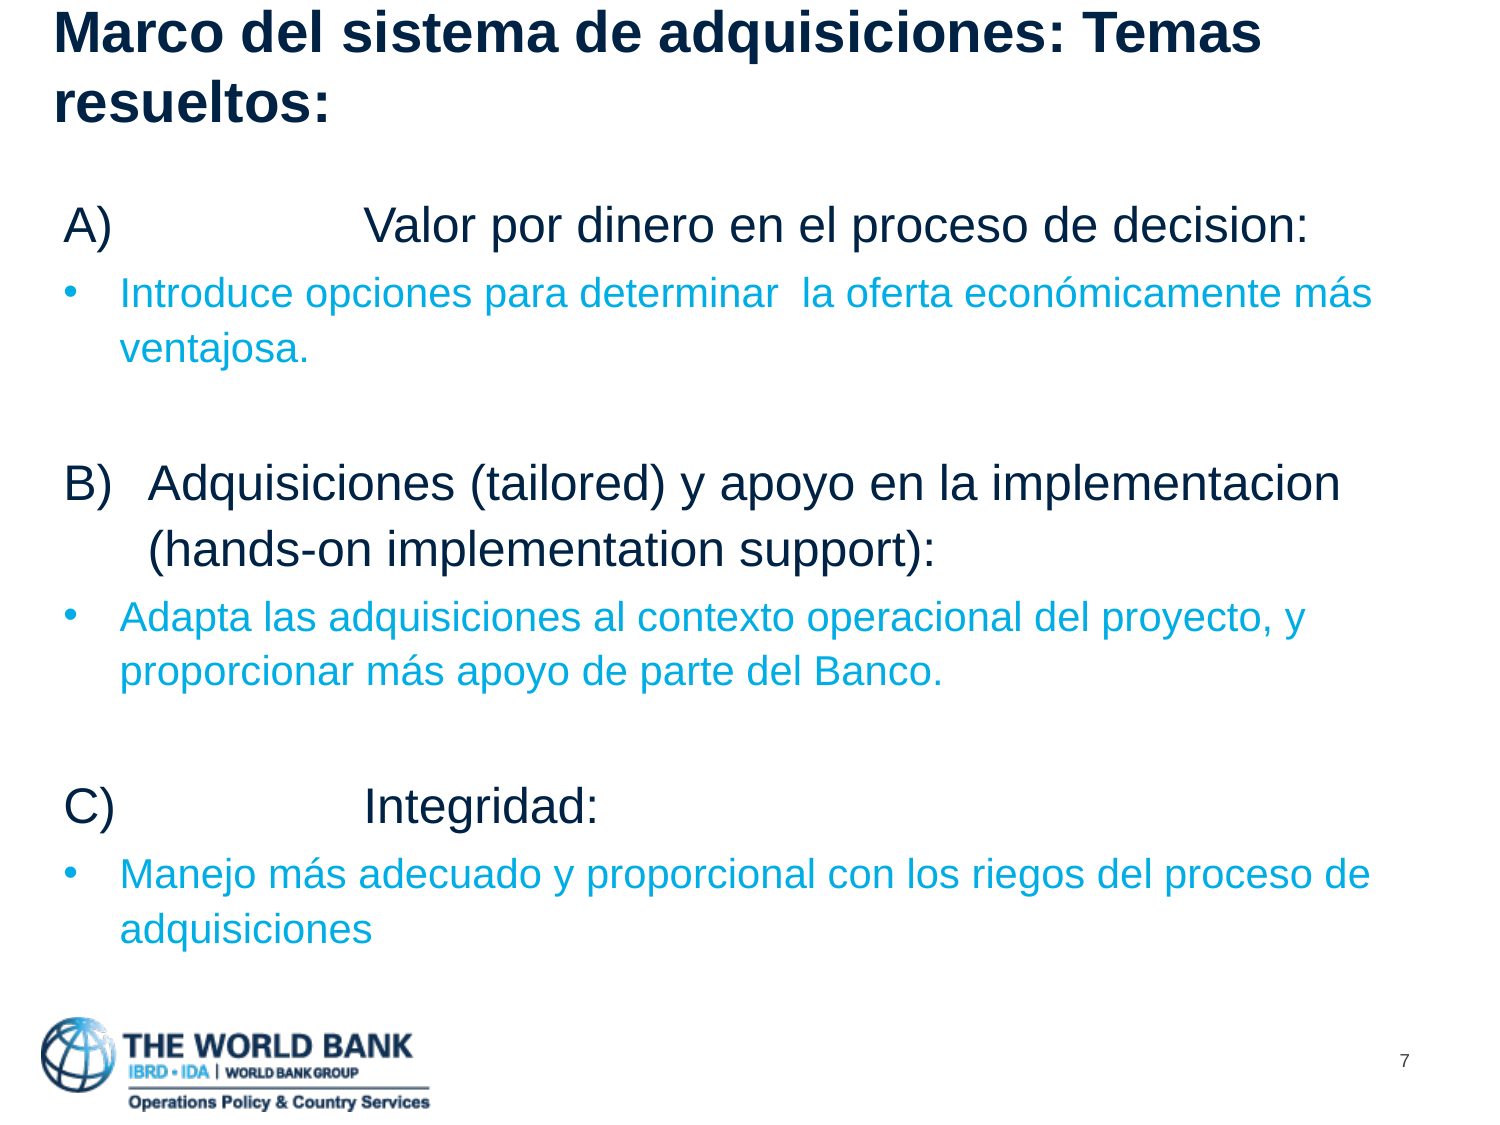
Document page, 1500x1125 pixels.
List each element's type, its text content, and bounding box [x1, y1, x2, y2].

picture [41, 1017, 431, 1112]
title Marco del sistema de adquisiciones: Temas resueltos: [53, 42, 1457, 138]
list A) Valor por dinero en el proceso de decision: Introduce opciones para determinar la oferta económicamente más ventajosa. Adquisiciones (tailored) y apoyo en la implementacion (hands-on implementation support): Adapta las adquisiciones al contexto operacional del proyecto, y proporcionar más apoyo de parte del Banco. C) Integridad: Manejo más adecuado y proporcional con los riegos del proceso de adquisiciones [63, 186, 1457, 967]
slide_number 7 [1399, 1043, 1447, 1079]
